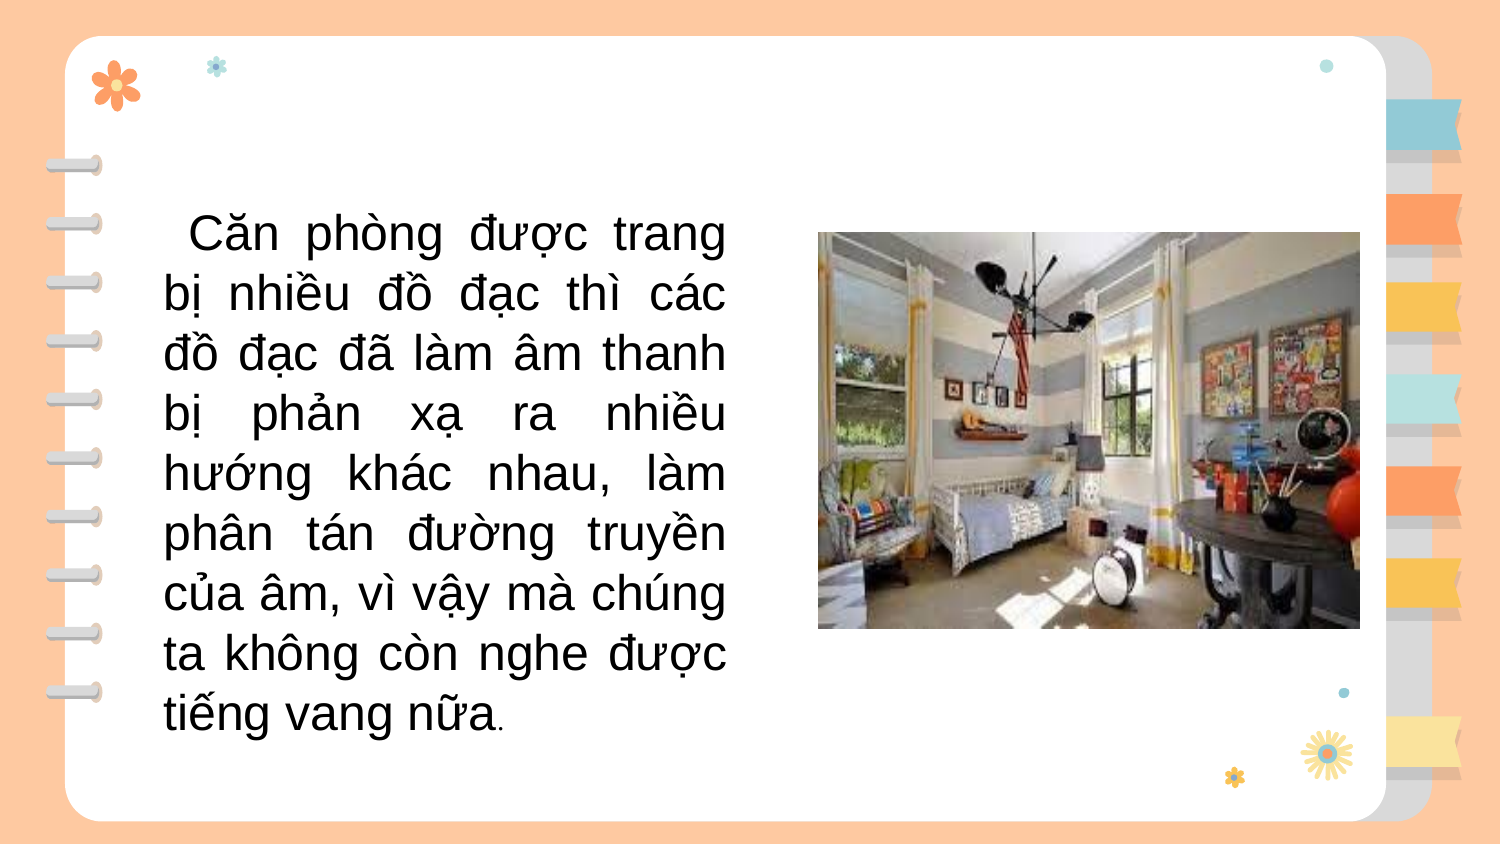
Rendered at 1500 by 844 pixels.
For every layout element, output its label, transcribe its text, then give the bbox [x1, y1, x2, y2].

text_box Căn phòng được trang bị nhiều đồ đạc thì các đồ đạc đã làm âm thanh bị phản xạ ra nhiều hướng khác nhau, làm phân tán đường truyền của âm, vì vậy mà chúng ta không còn nghe được tiếng vang nữa. [148, 193, 743, 749]
picture [818, 232, 1361, 629]
